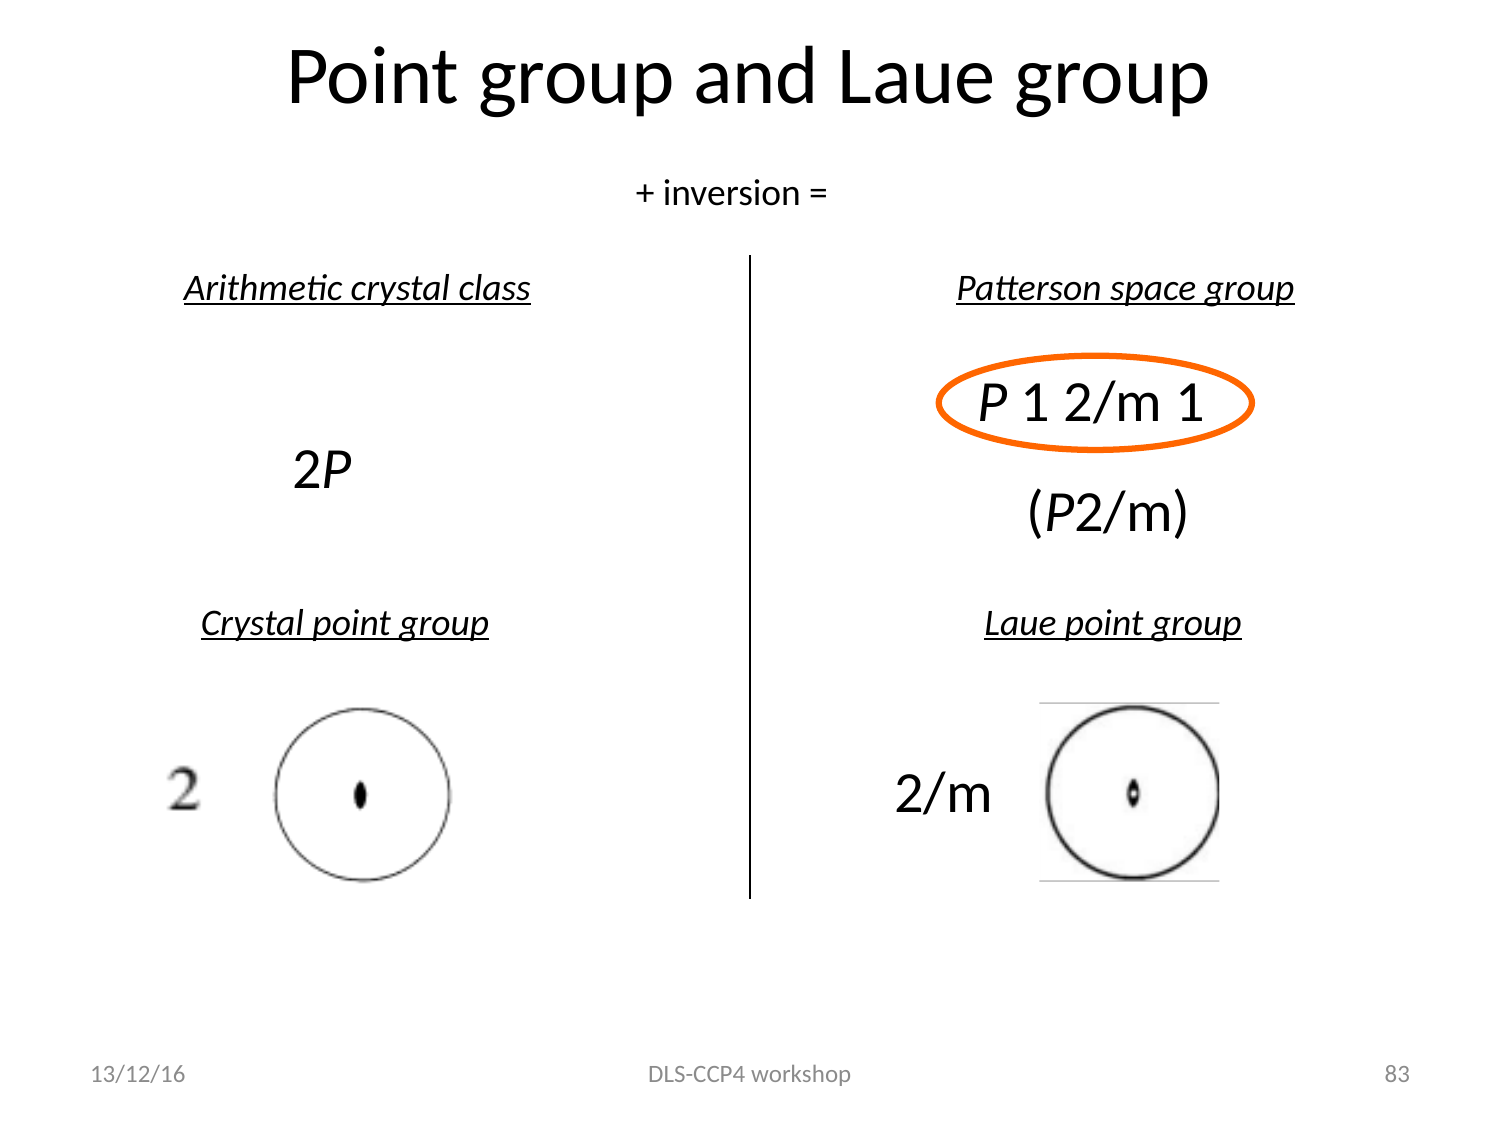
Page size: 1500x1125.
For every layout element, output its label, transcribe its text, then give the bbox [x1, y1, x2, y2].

text_box Patterson space group [941, 255, 1310, 315]
text_box (P2/m) [1011, 466, 1206, 551]
text_box 2P [277, 423, 367, 508]
picture [1039, 692, 1220, 892]
slide_number 83 [1074, 1042, 1425, 1103]
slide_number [75, 1042, 425, 1103]
text_box Crystal point group [186, 590, 505, 651]
title Point group and Laue group [111, 13, 1387, 128]
footer DLS-CCP4 workshop [512, 1042, 988, 1103]
text_box + inversion = [621, 160, 844, 221]
picture [158, 751, 205, 831]
picture [259, 703, 455, 891]
text_box P 1 2/m 1 [963, 355, 1220, 441]
text_box Laue point group [969, 590, 1257, 651]
text_box Arithmetic crystal class [168, 255, 546, 315]
text_box [938, 377, 963, 429]
text_box 2/m [879, 747, 1008, 832]
text_box [1003, 441, 1188, 450]
text_box [1220, 374, 1252, 432]
